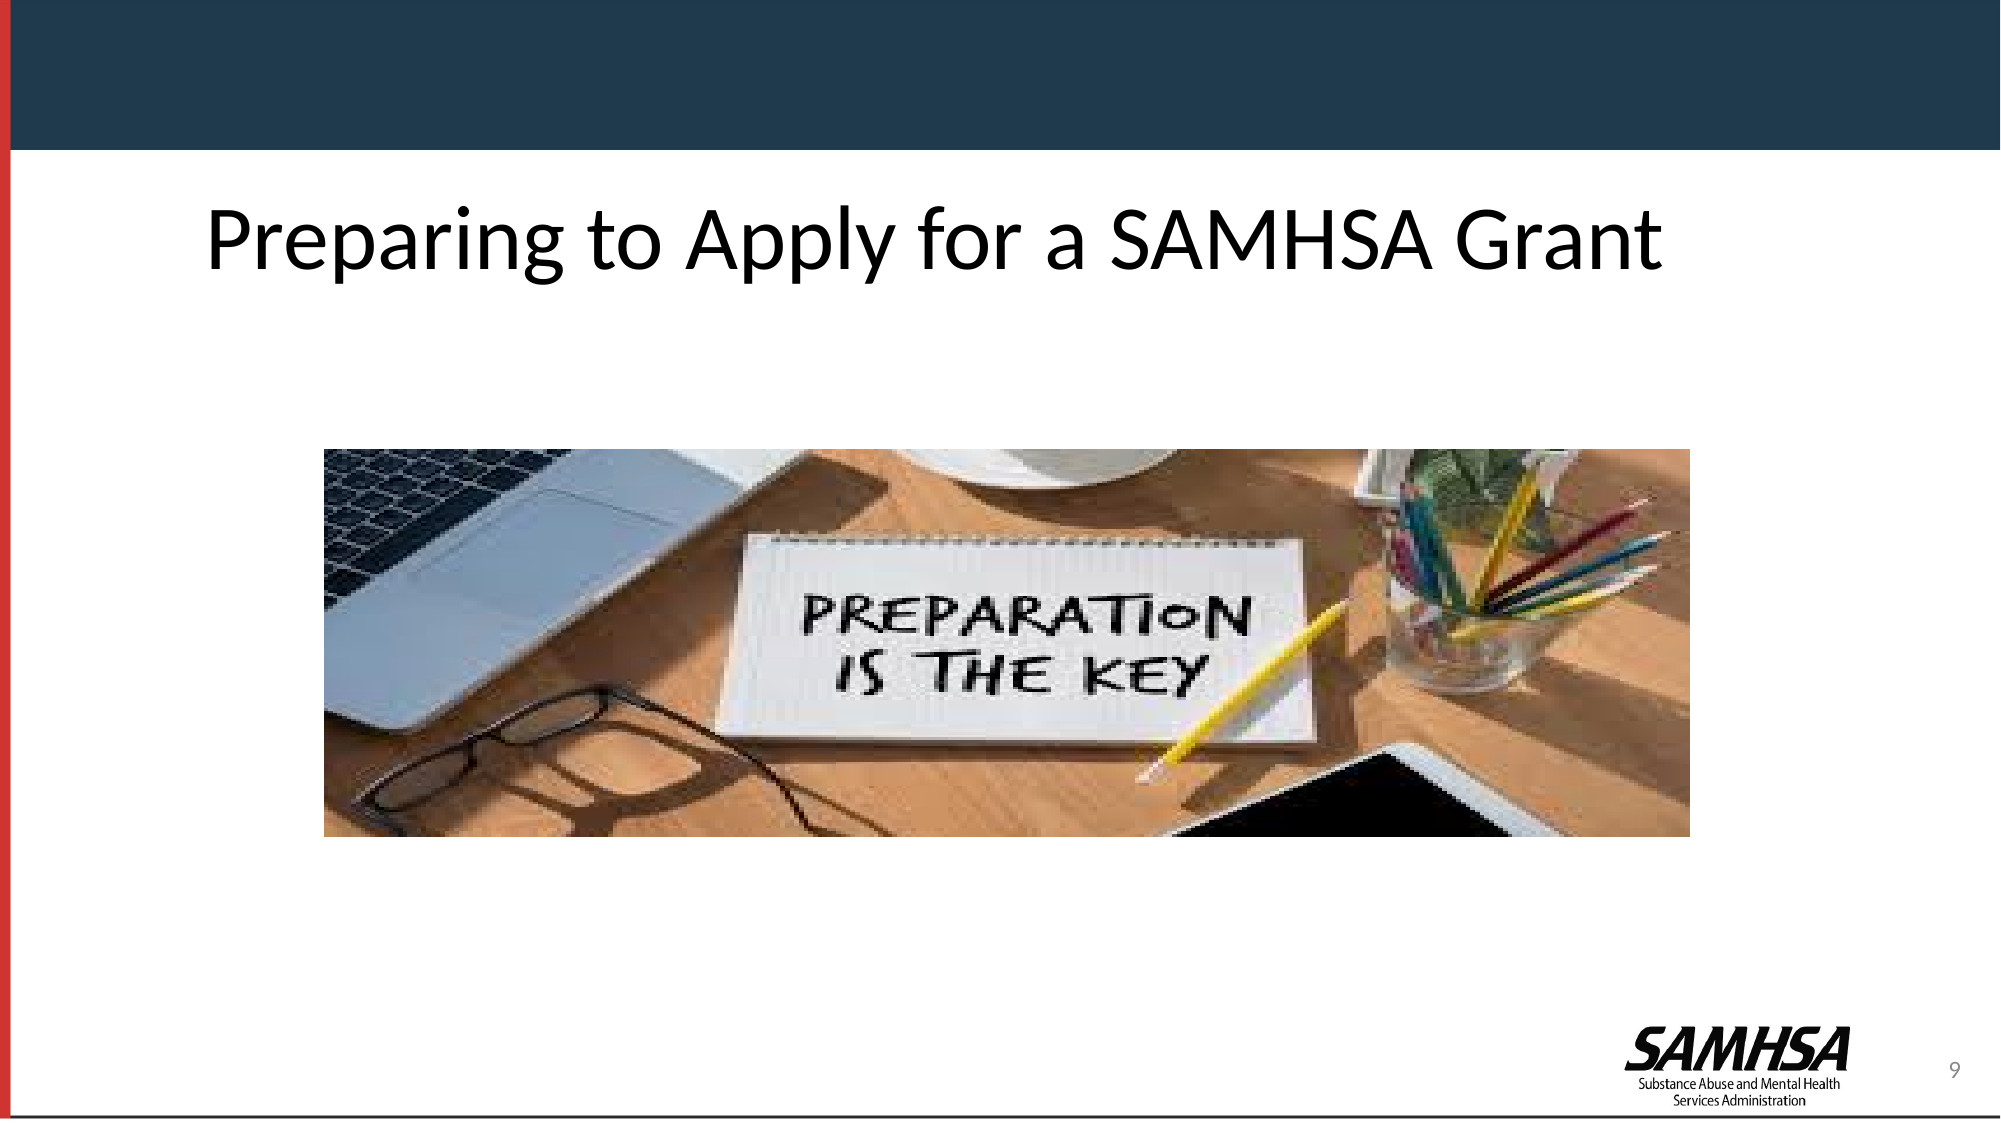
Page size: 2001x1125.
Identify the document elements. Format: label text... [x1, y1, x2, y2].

slide_number 9 [1526, 1038, 1976, 1099]
picture [0, 0, 2001, 1125]
text_box Preparing to Apply for a SAMHSA Grant [40, 170, 1801, 958]
